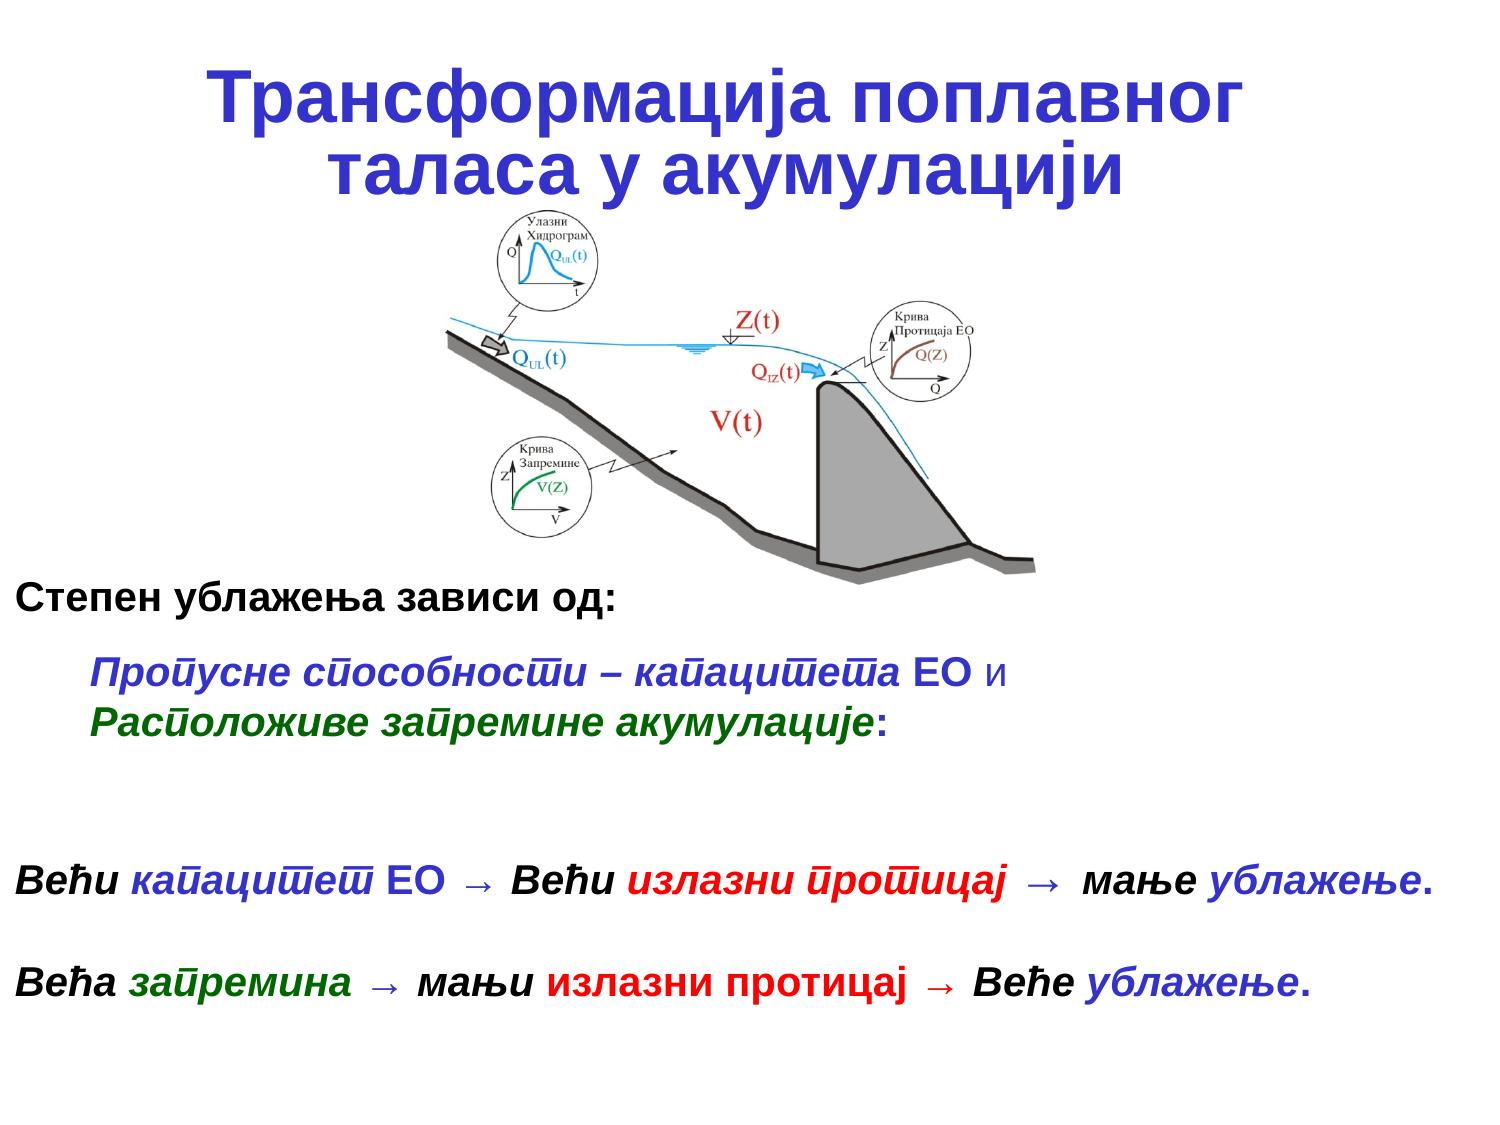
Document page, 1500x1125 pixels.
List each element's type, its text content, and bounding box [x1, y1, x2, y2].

picture [445, 210, 1036, 586]
title Трансформација поплавног таласа у акумулацији [88, 42, 1364, 232]
text_box Степен ублажења зависи од: Пропусне способности – капацитета ЕО и Расположиве запремине акумулације: Већи капацитет ЕО → Већи излазни протицај → мање ублажење. Већа запремина → мањи излазни протицај → Веће ублажење. [0, 562, 1459, 1013]
